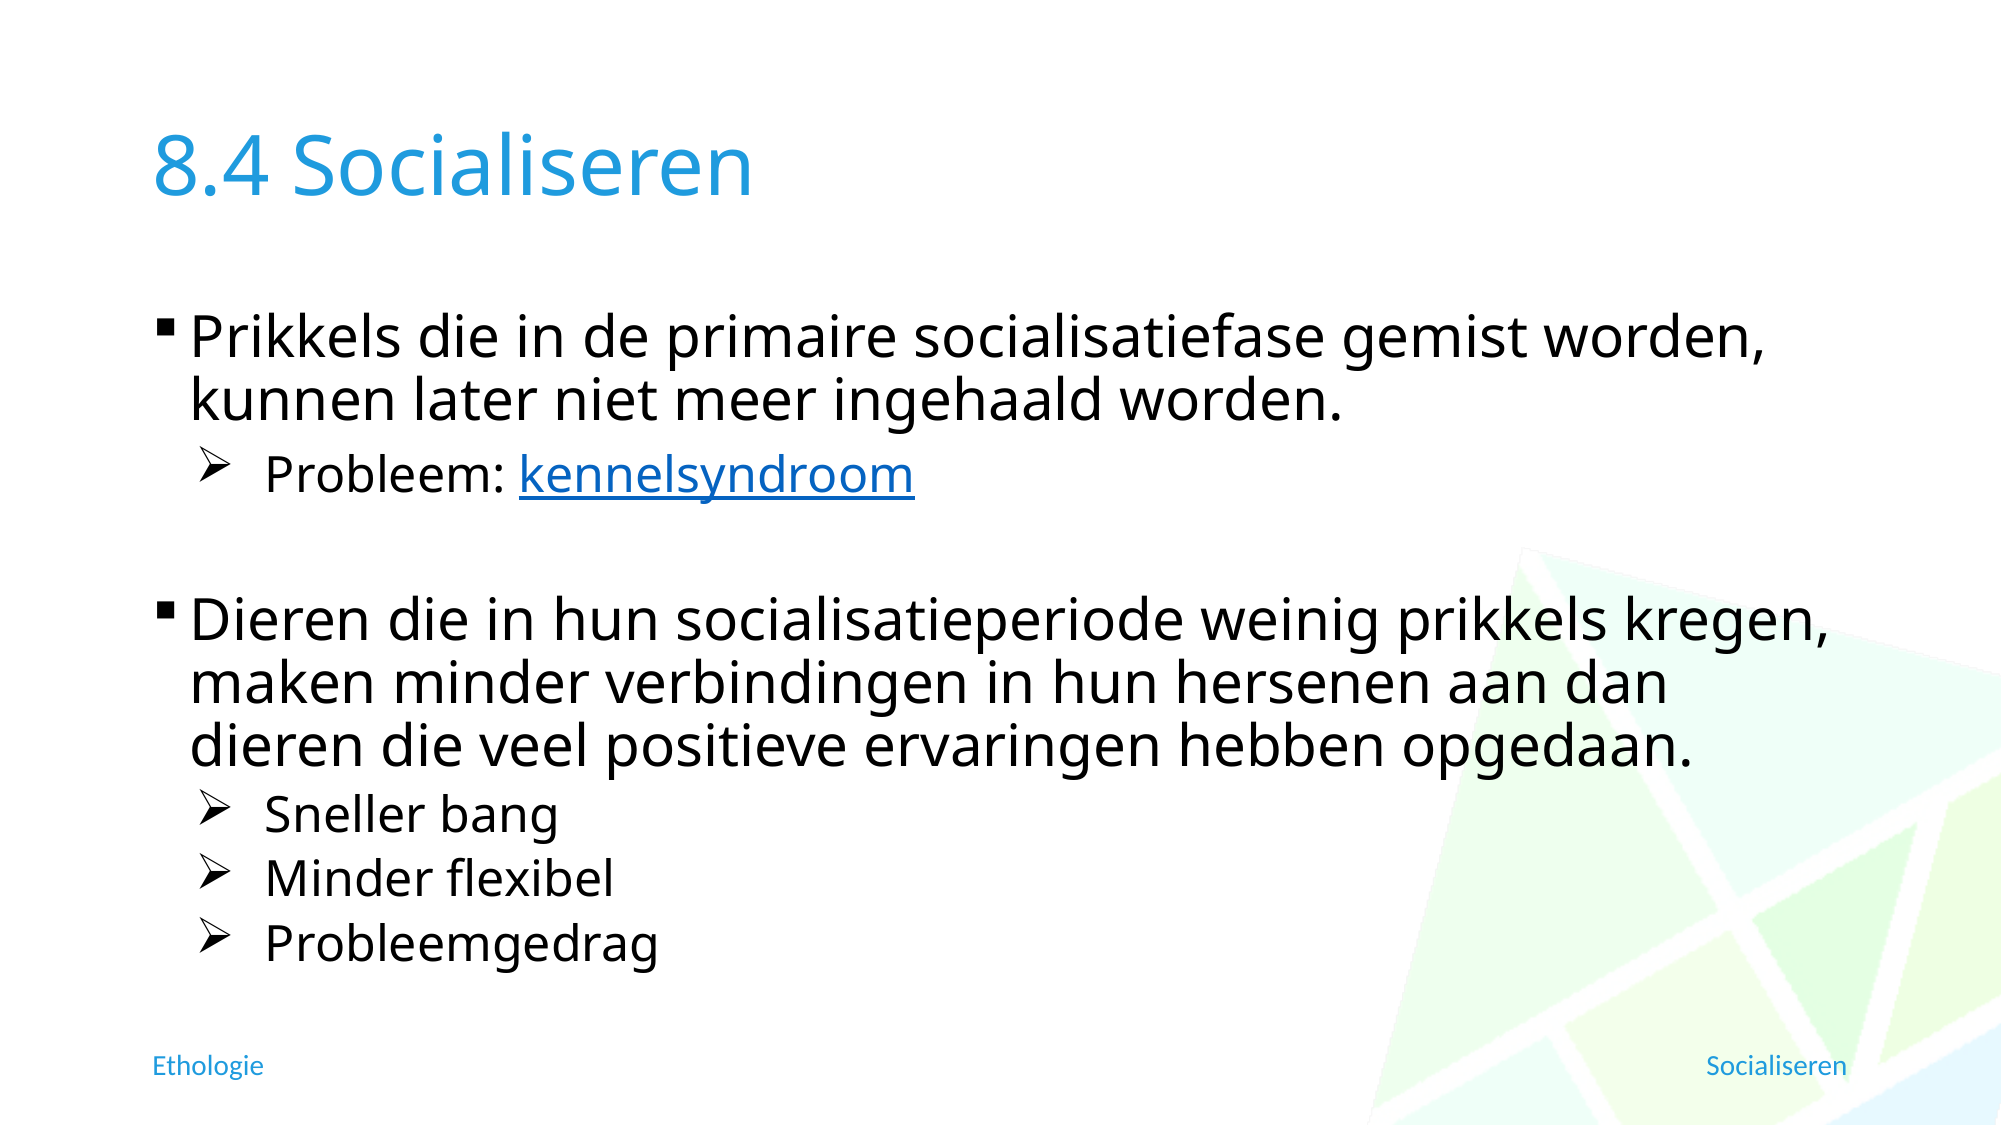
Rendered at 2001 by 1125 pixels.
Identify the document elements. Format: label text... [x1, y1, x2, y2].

list Prikkels die in de primaire socialisatiefase gemist worden, kunnen later niet meer ingehaald worden. Probleem: kennelsyndroom Dieren die in hun socialisatieperiode weinig prikkels kregen, maken minder verbindingen in hun hersenen aan dan dieren die veel positieve ervaringen hebben opgedaan. Sneller bang Minder flexibel Probleemgedrag [137, 299, 1863, 1014]
title 8.4 Socialiseren [137, 59, 1863, 278]
list Socialiseren [1412, 1042, 1863, 1103]
list Ethologie [137, 1042, 588, 1103]
